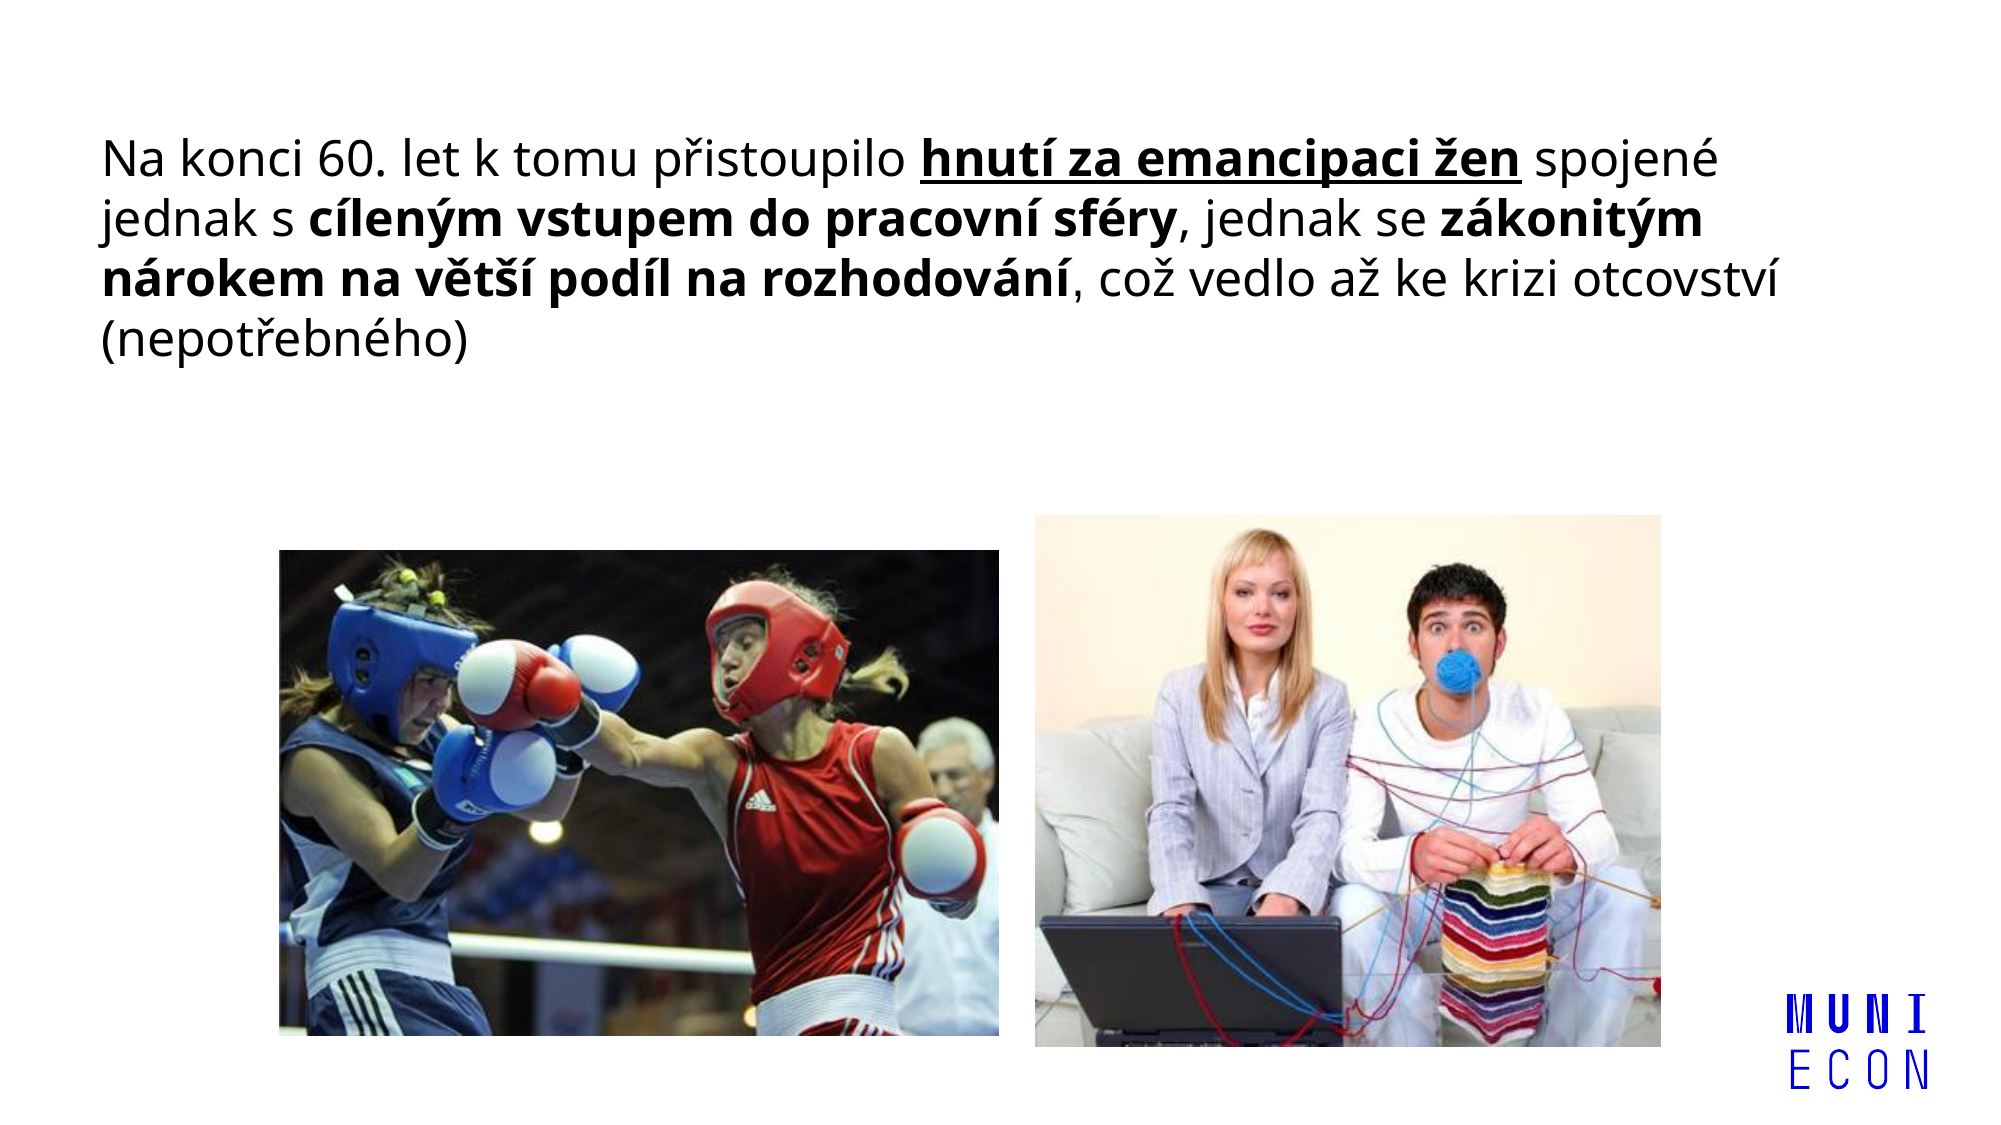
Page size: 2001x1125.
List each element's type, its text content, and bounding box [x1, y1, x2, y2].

picture [1035, 515, 1661, 1047]
picture [279, 550, 999, 1036]
list Na konci 60. let k tomu přistoupilo hnutí za emancipaci žen spojené jednak s cíleným vstupem do pracovní sféry, jednak se zákonitým nárokem na větší podíl na rozhodování, což vedlo až ke krizi otcovství (nepotřebného) [101, 66, 1868, 1005]
